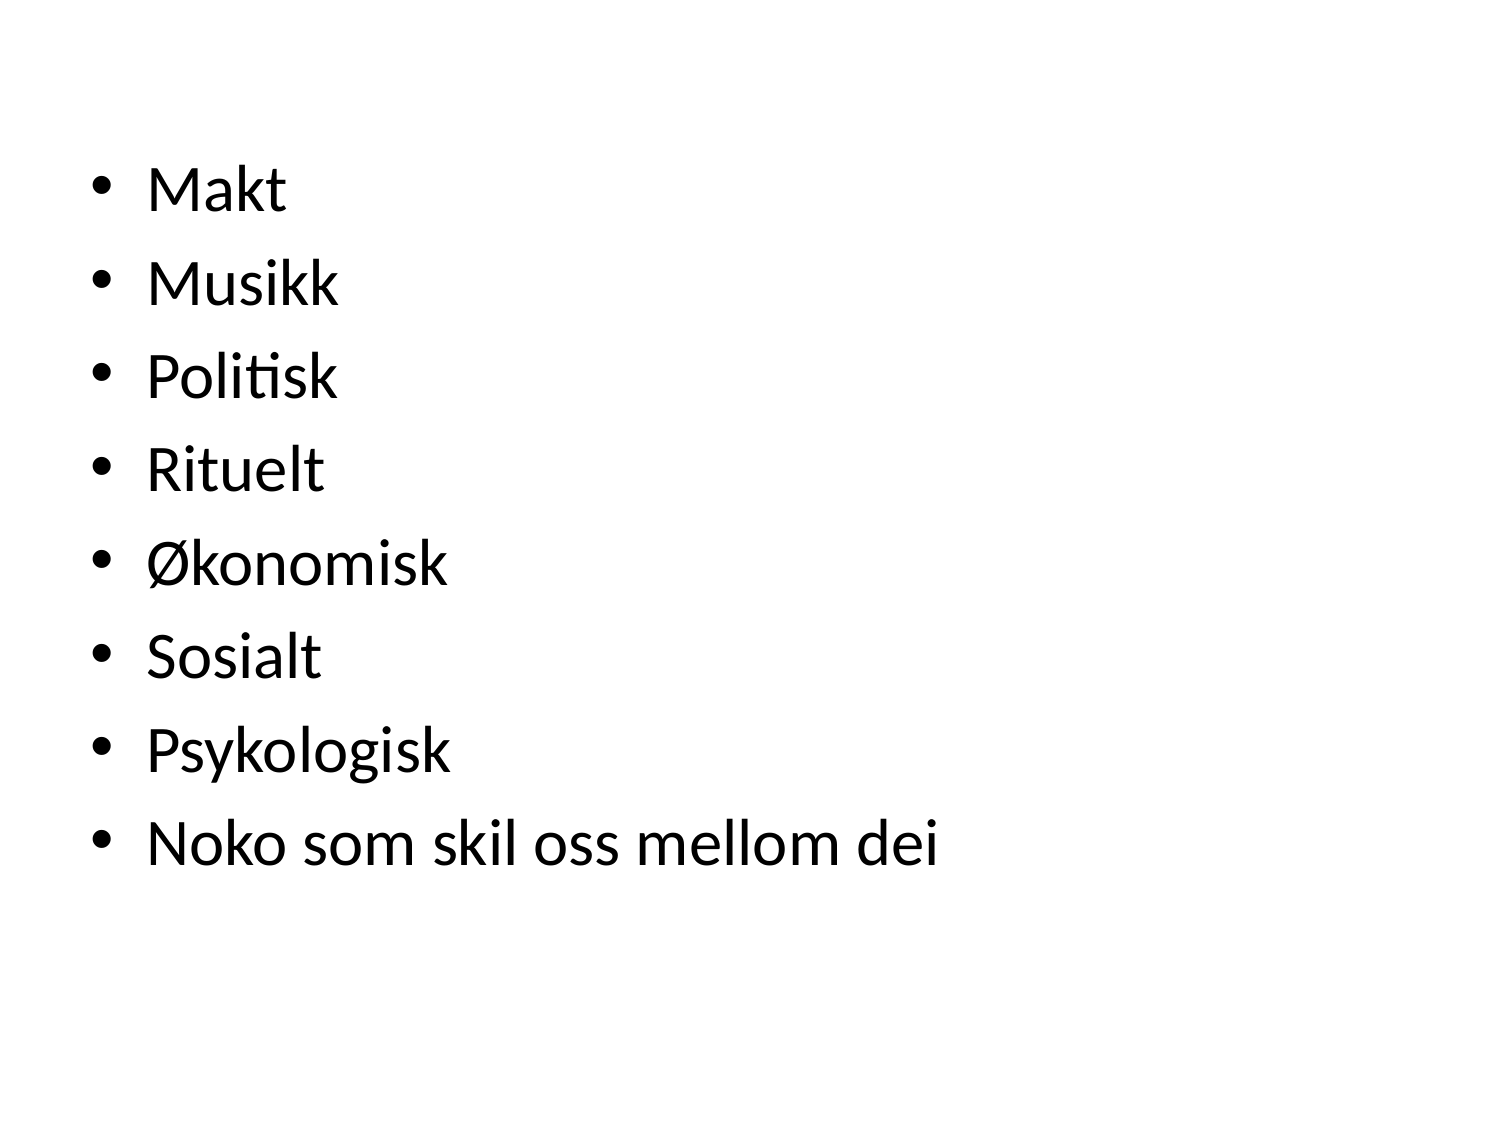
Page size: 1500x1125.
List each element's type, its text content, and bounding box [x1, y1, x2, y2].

list Makt Musikk Politisk Rituelt Økonomisk Sosialt Psykologisk Noko som skil oss mellom dei [75, 137, 1425, 1005]
